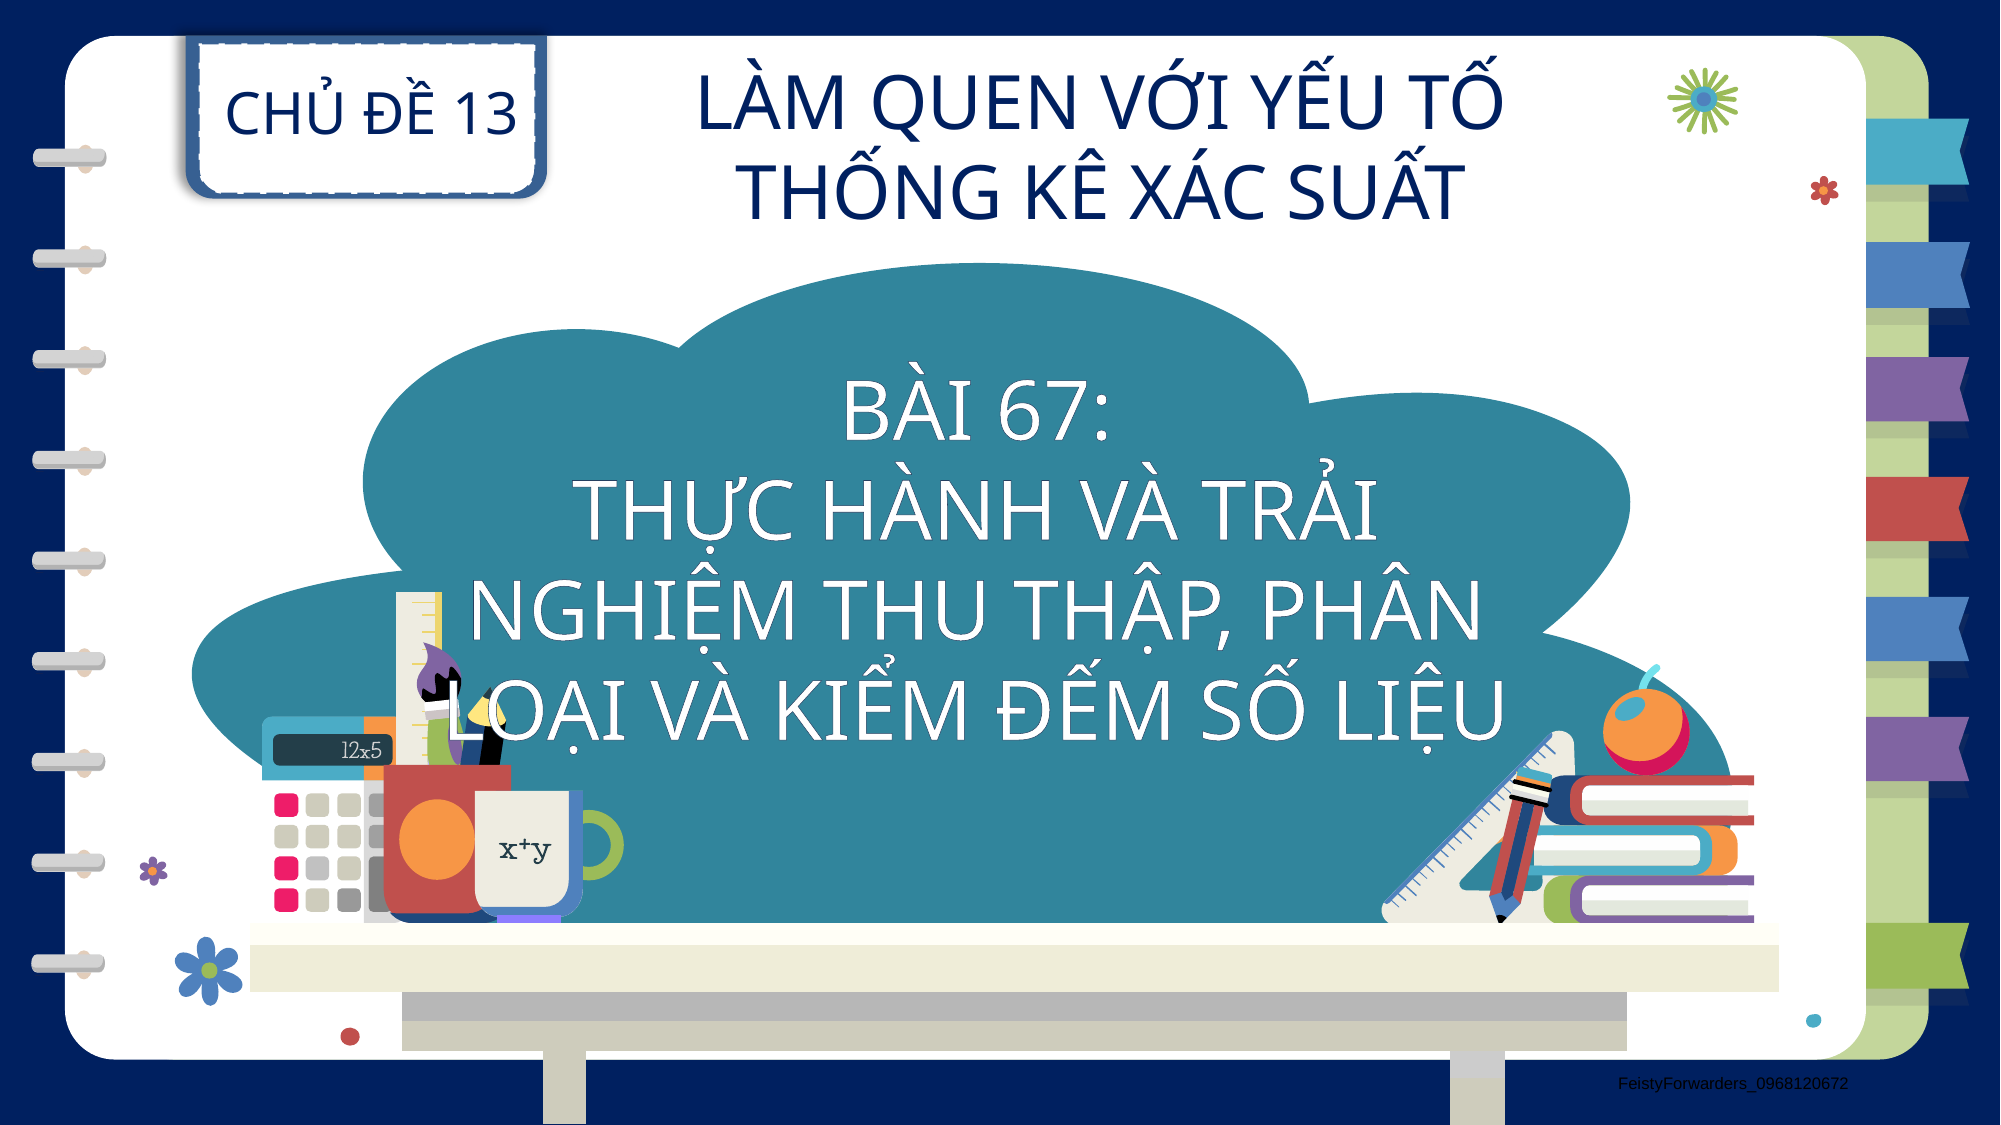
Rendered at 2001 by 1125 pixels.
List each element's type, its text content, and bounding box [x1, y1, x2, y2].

text_box BÀI 67: THỰC HÀNH VÀ TRẢI NGHIỆM THU THẬP, PHÂN LOẠI VÀ KIỂM ĐẾM SỐ LIỆU [405, 349, 1546, 764]
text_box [186, 36, 546, 198]
text_box LÀM QUEN VỚI YẾU TỐ THỐNG KÊ XÁC SUẤT [509, 47, 1618, 243]
